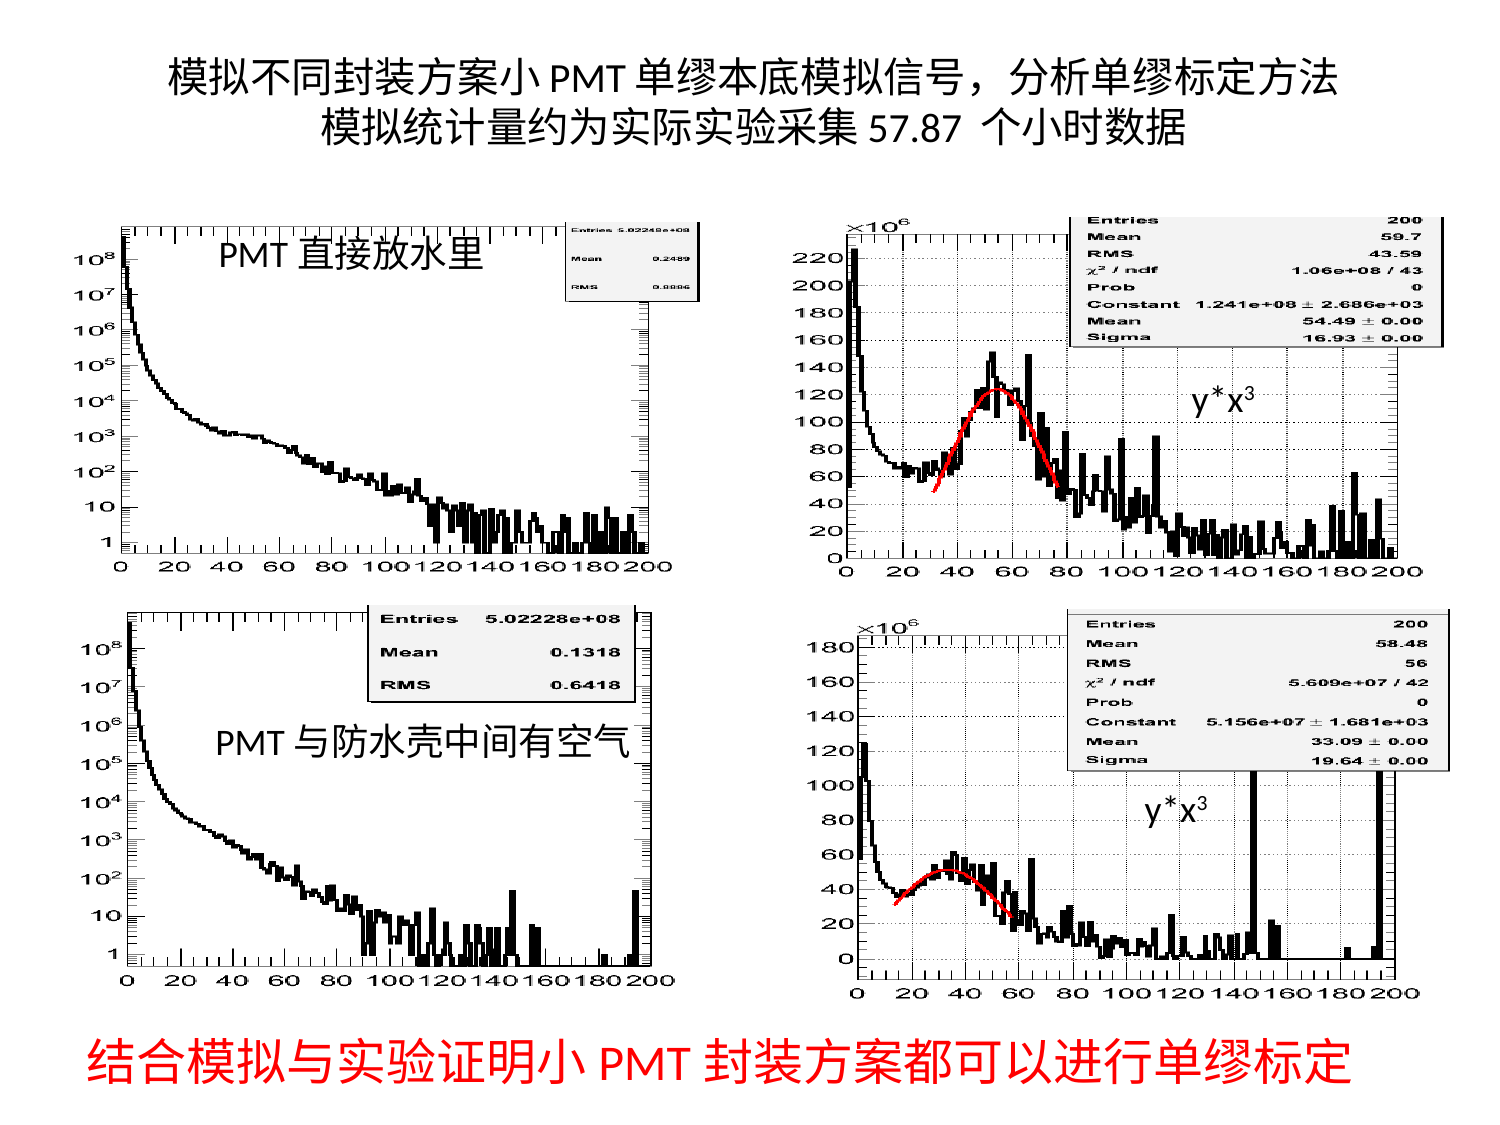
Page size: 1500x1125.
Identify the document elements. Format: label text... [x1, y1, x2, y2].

text_box 结合模拟与实验证明小PMT封装方案都可以进行单缪标定 [71, 1023, 1477, 1098]
picture [66, 222, 710, 578]
picture [66, 604, 693, 991]
title 模拟不同封装方案小PMT单缪本底模拟信号，分析单缪标定方法 模拟统计量约为实际实验采集57.87 个小时数据 [41, 42, 1467, 160]
picture [785, 216, 1462, 587]
picture [785, 609, 1462, 1006]
